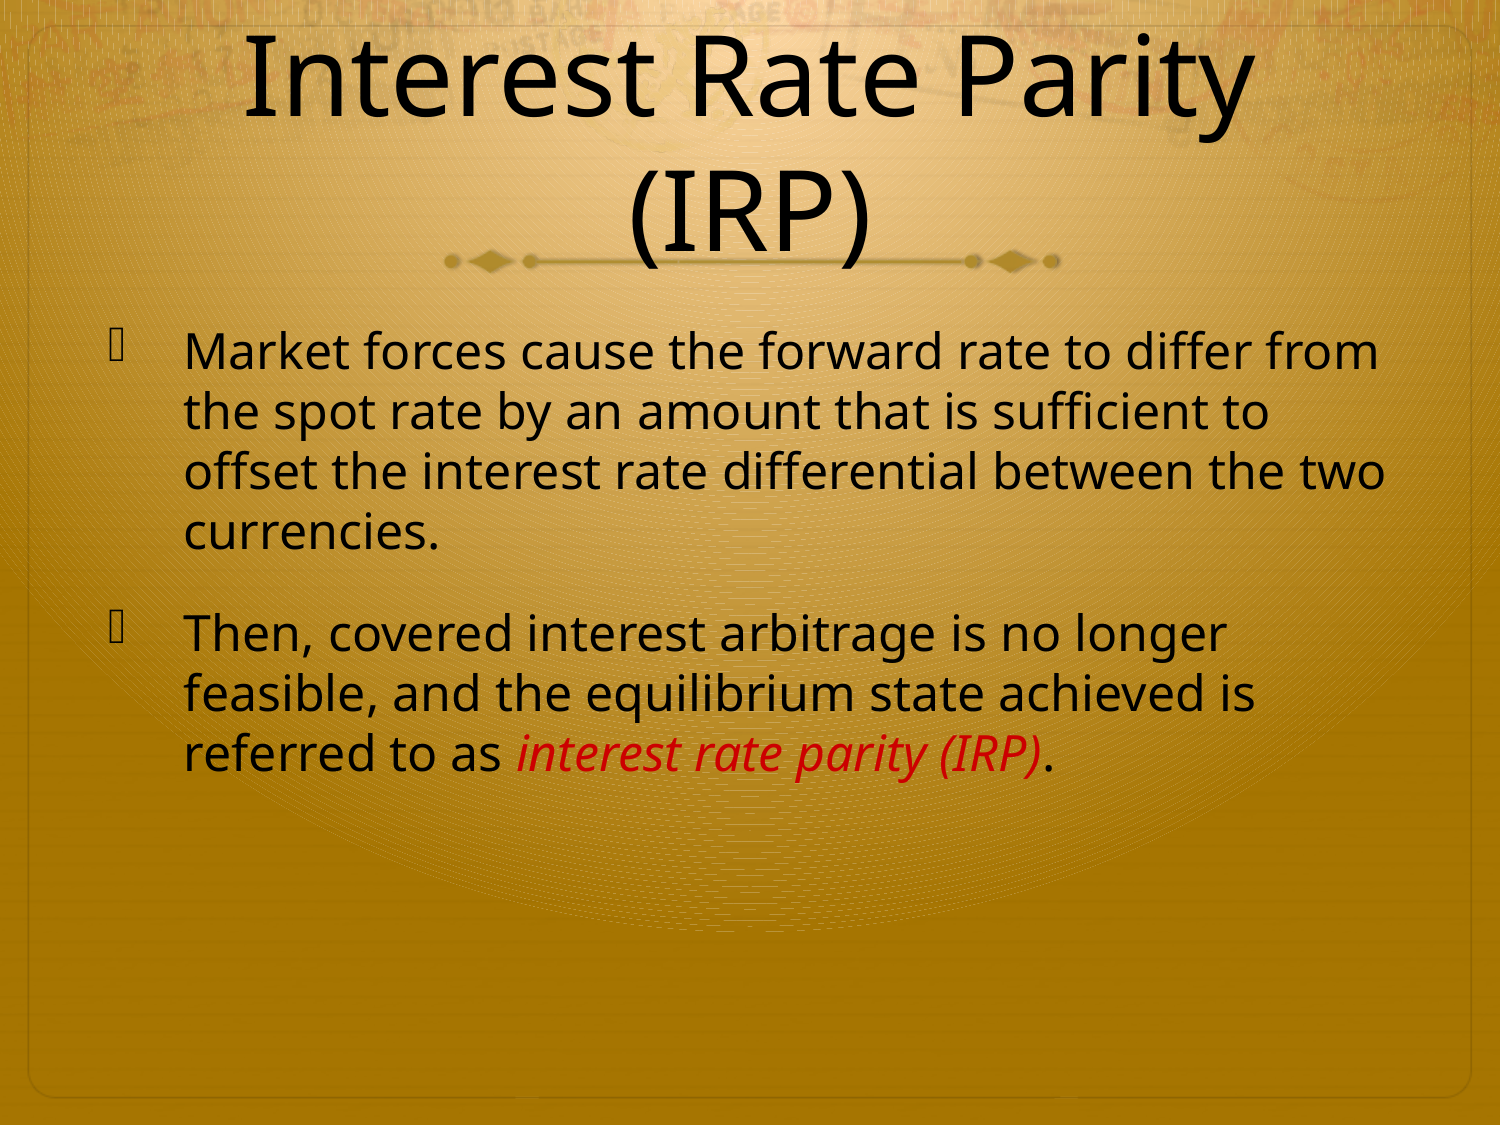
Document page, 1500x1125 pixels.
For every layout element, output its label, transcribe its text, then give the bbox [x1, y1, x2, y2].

picture [0, 0, 1500, 1125]
list Market forces cause the forward rate to differ from the spot rate by an amount that is sufficient to offset the interest rate differential between the two currencies. Then, covered interest arbitrage is no longer feasible, and the equilibrium state achieved is referred to as interest rate parity (IRP). [93, 312, 1407, 988]
title Interest Rate Parity (IRP) [93, 45, 1407, 233]
